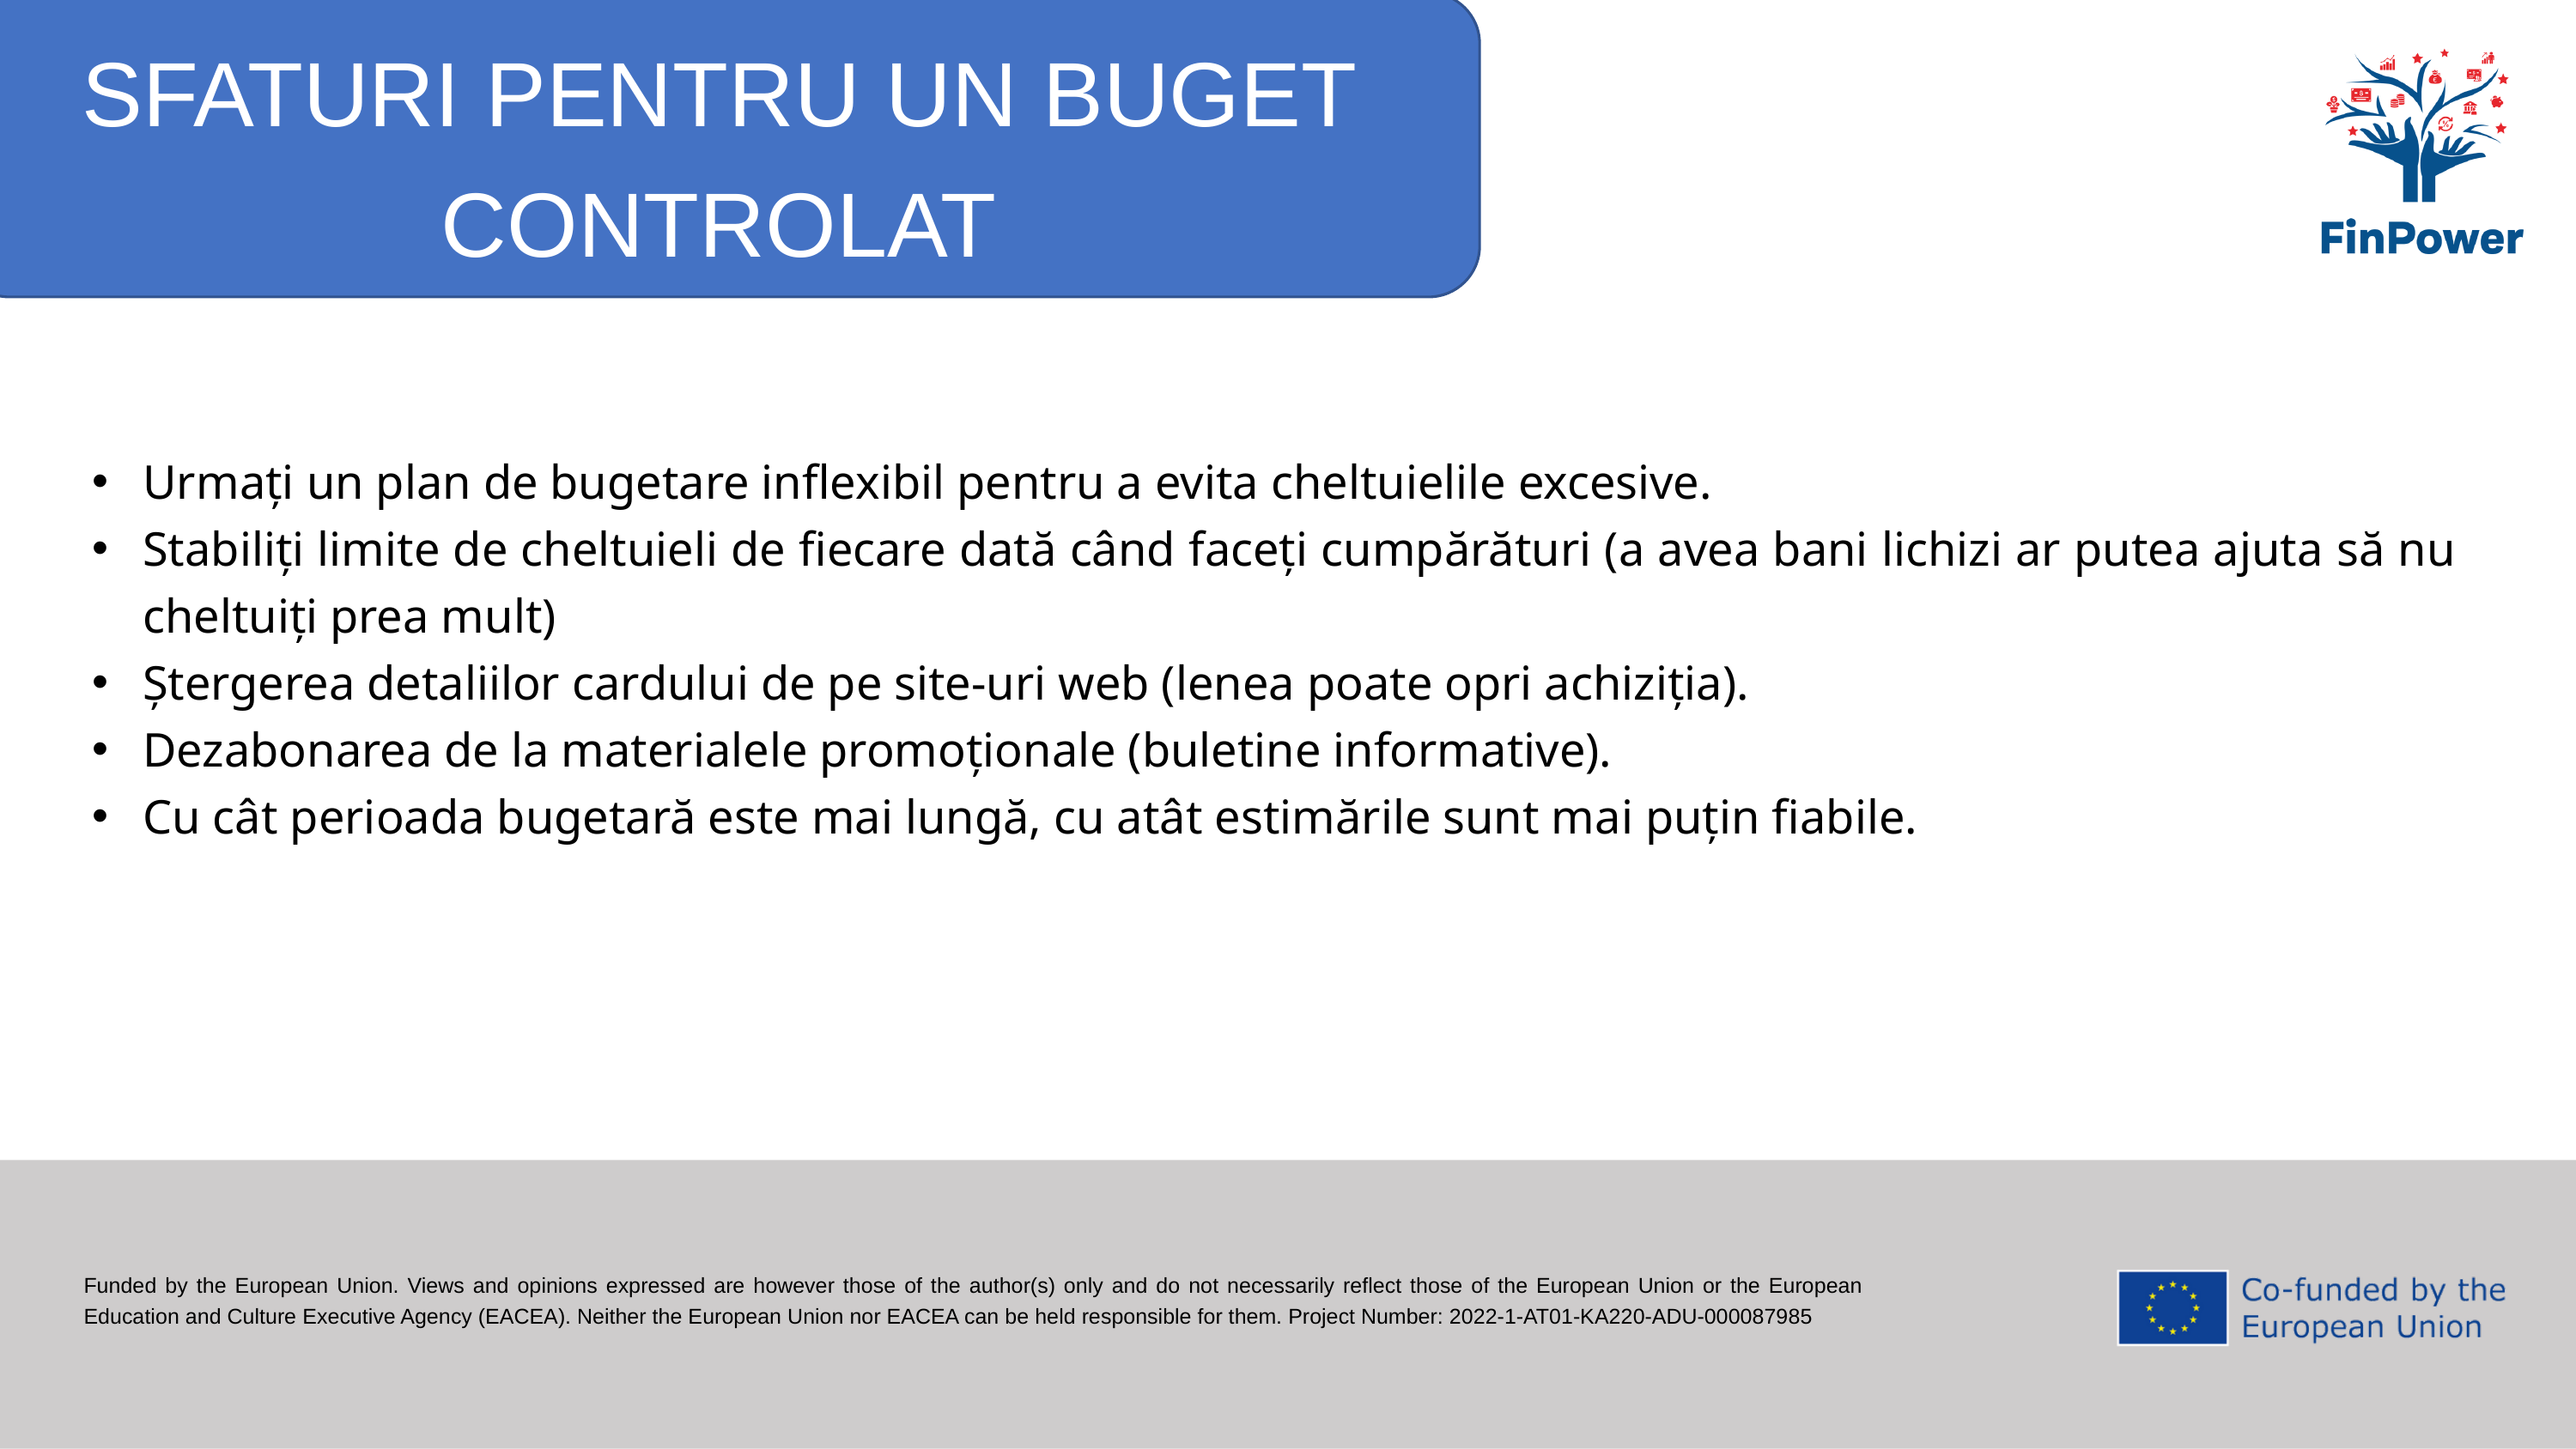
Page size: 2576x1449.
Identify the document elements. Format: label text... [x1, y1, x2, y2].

text_box Funded by the European Union. Views and opinions expressed are however those of the author(s) only and do not necessarily reflect those of the European Union or the European Education and Culture Executive Agency (EACEA). Neither the European Union nor EACEA can be held responsible for them. Project Number: 2022-1-AT01-KA220-ADU-000087985 [83, 1266, 1867, 1375]
text_box [2094, 1247, 2543, 1369]
text_box Urmați un plan de bugetare inflexibil pentru a evita cheltuielile excesive. Stabiliți limite de cheltuieli de fiecare dată când faceți cumpărături (a avea bani lichizi ar putea ajuta să nu cheltuiți prea mult) Ștergerea detaliilor cardului de pe site-uri web (lenea poate opri achiziția). Dezabonarea de la materialele promoționale (buletine informative). Cu cât perioada bugetară este mai lungă, cu atât estimările sunt mai puțin fiabile. [42, 441, 2458, 844]
text_box [2318, 37, 2524, 266]
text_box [0, 0, 1481, 299]
text_box [0, 1160, 2576, 1449]
